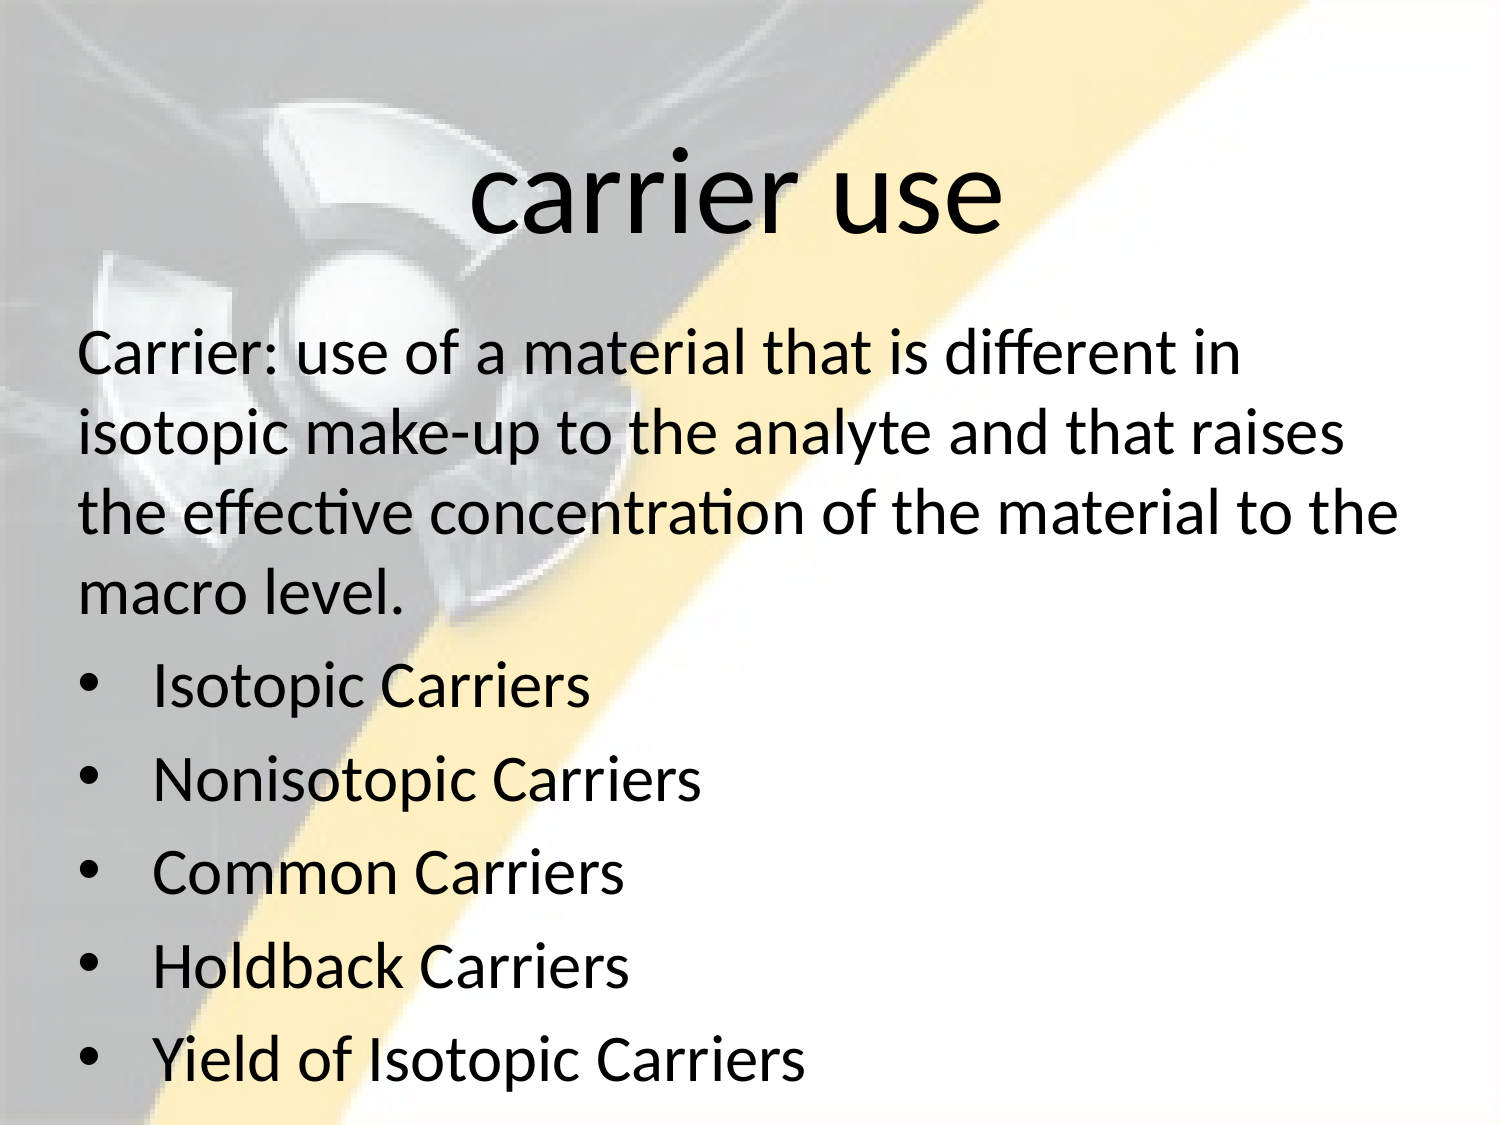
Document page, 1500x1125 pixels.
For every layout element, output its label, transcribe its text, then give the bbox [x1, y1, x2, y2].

subtitle Carrier: use of a material that is different in isotopic make-up to the analyte and that raises the effective concentration of the material to the macro level. Isotopic Carriers Nonisotopic Carriers Common Carriers Holdback Carriers Yield of Isotopic Carriers [62, 299, 1438, 1125]
title carrier use [99, 62, 1375, 299]
